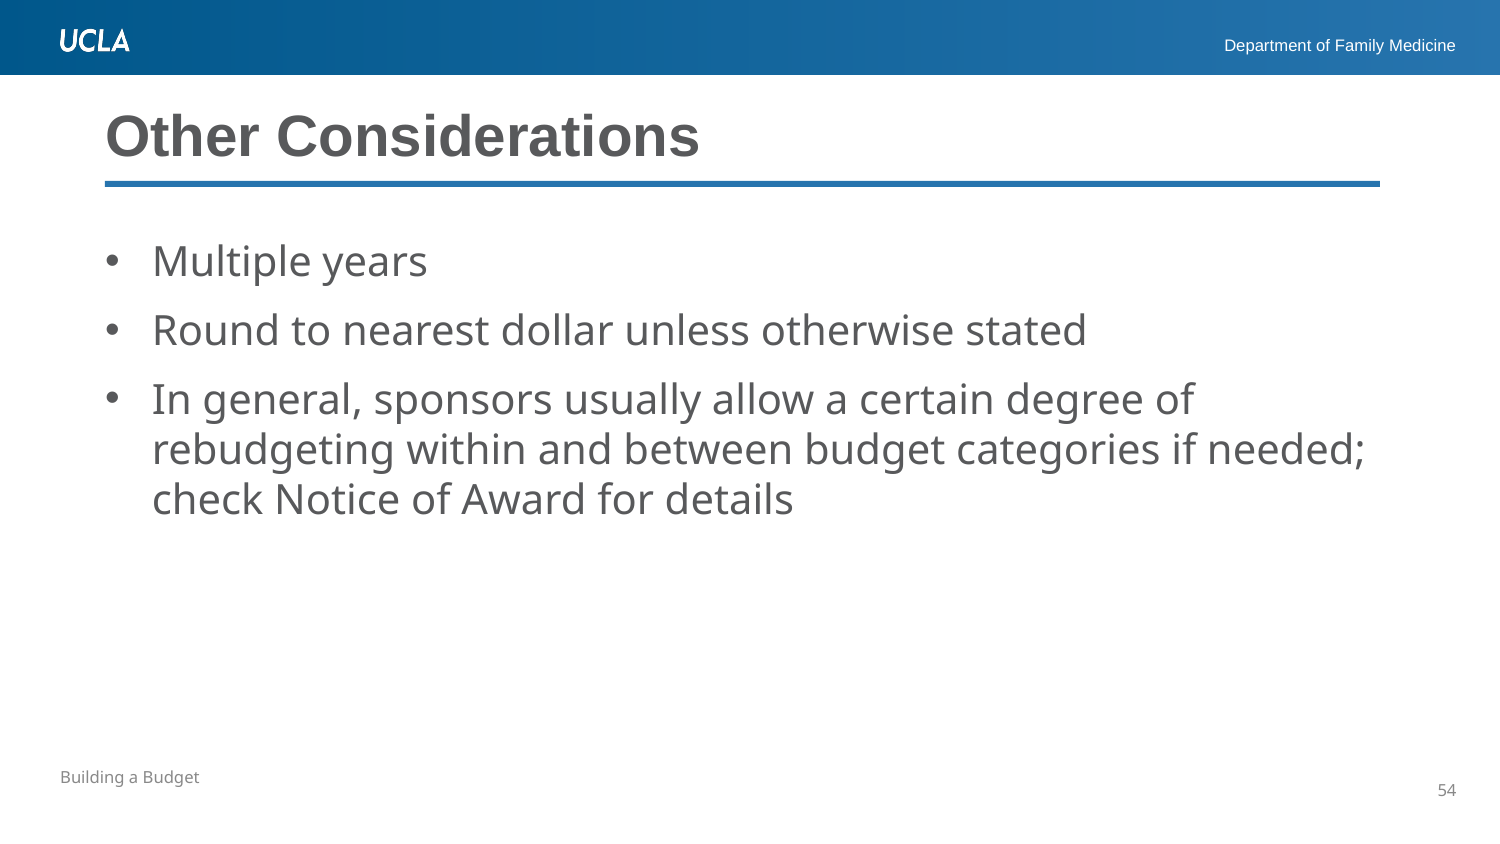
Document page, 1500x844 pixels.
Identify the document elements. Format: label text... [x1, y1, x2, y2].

slide_number 54 [1381, 780, 1457, 840]
title Other Considerations [105, 105, 1380, 170]
picture [60, 28, 130, 52]
list Multiple years Round to nearest dollar unless otherwise stated In general, sponsors usually allow a certain degree of rebudgeting within and between budget categories if needed; check Notice of Award for details [105, 234, 1417, 526]
